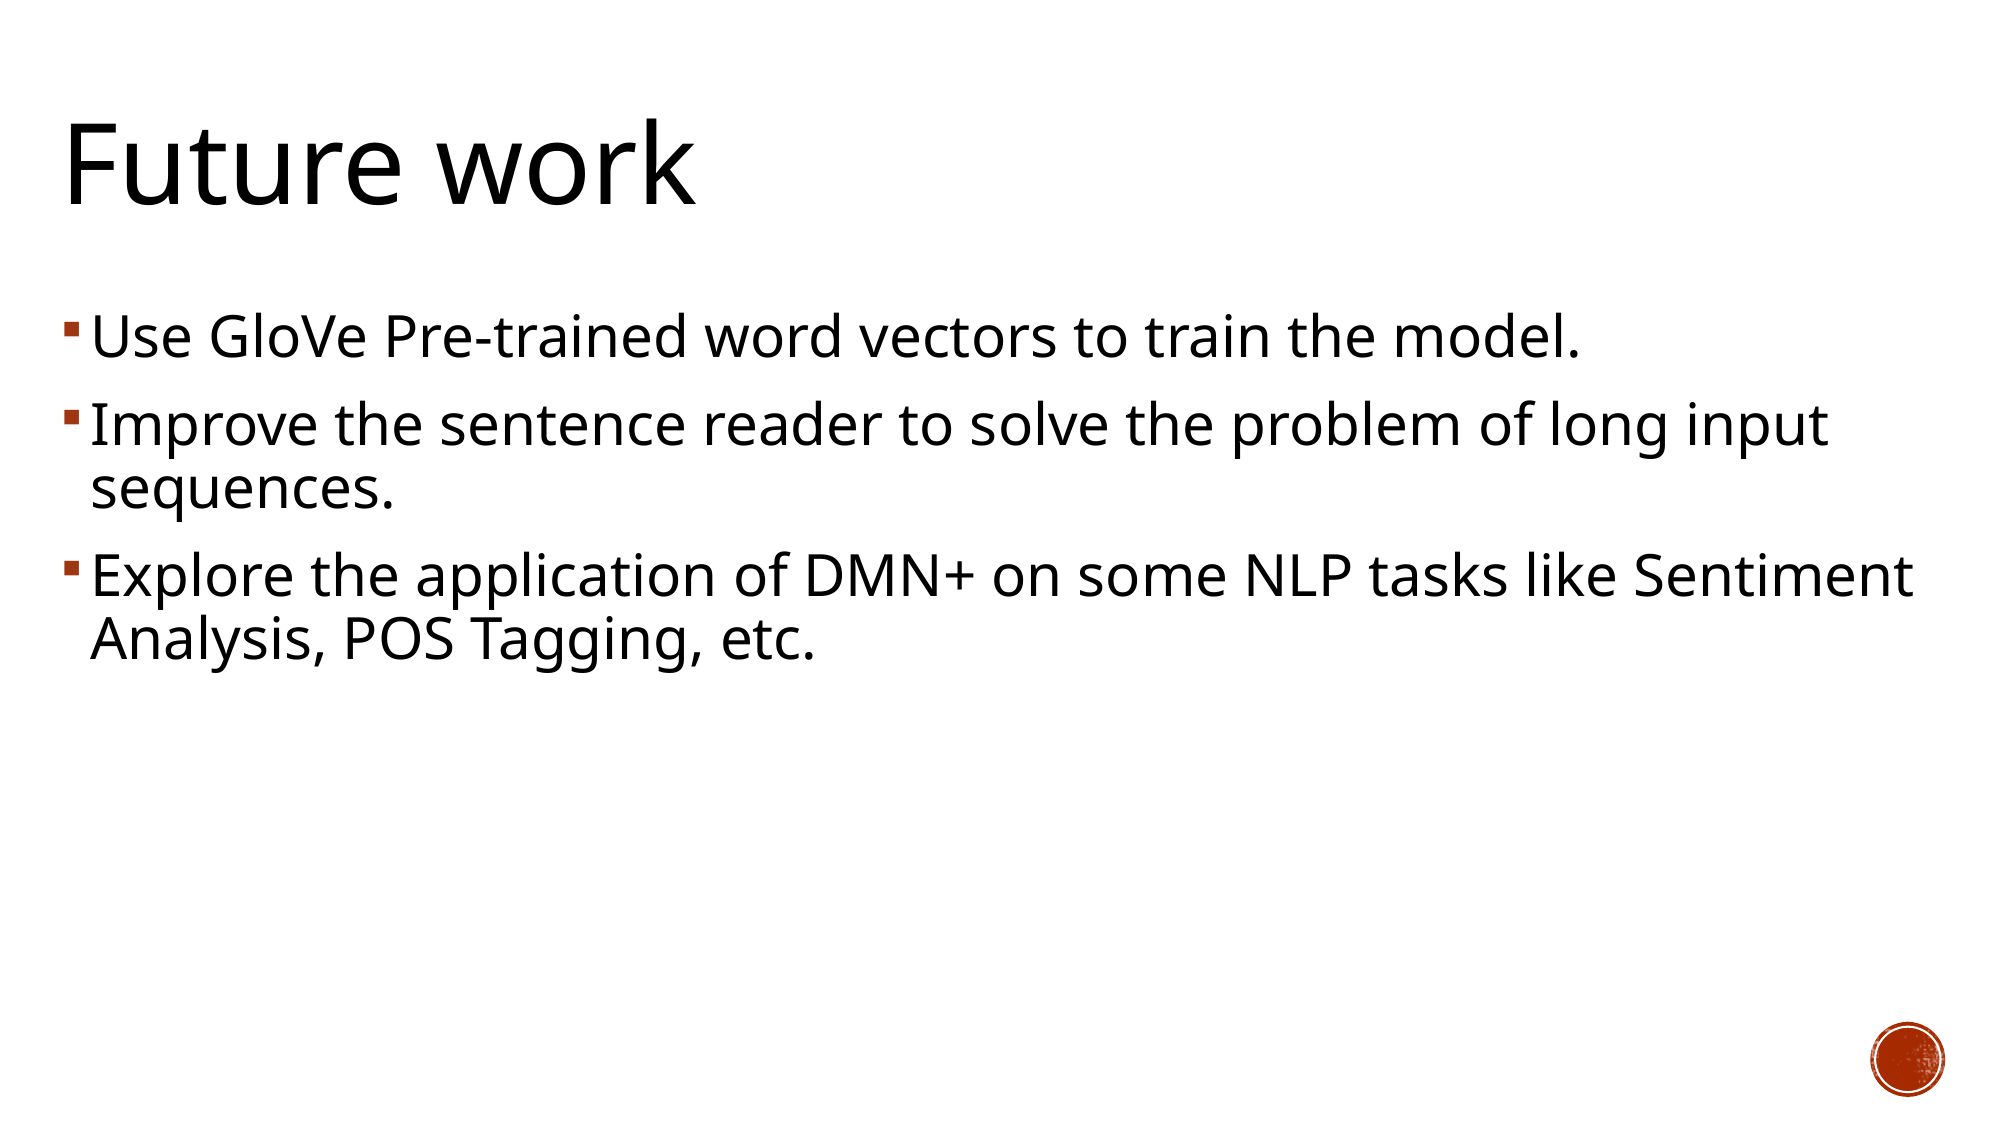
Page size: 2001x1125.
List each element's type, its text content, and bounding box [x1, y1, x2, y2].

list Use GloVe Pre-trained word vectors to train the model. Improve the sentence reader to solve the problem of long input sequences. Explore the application of DMN+ on some NLP tasks like Sentiment Analysis, POS Tagging, etc. [45, 300, 1961, 965]
title Future work [45, 36, 1696, 300]
